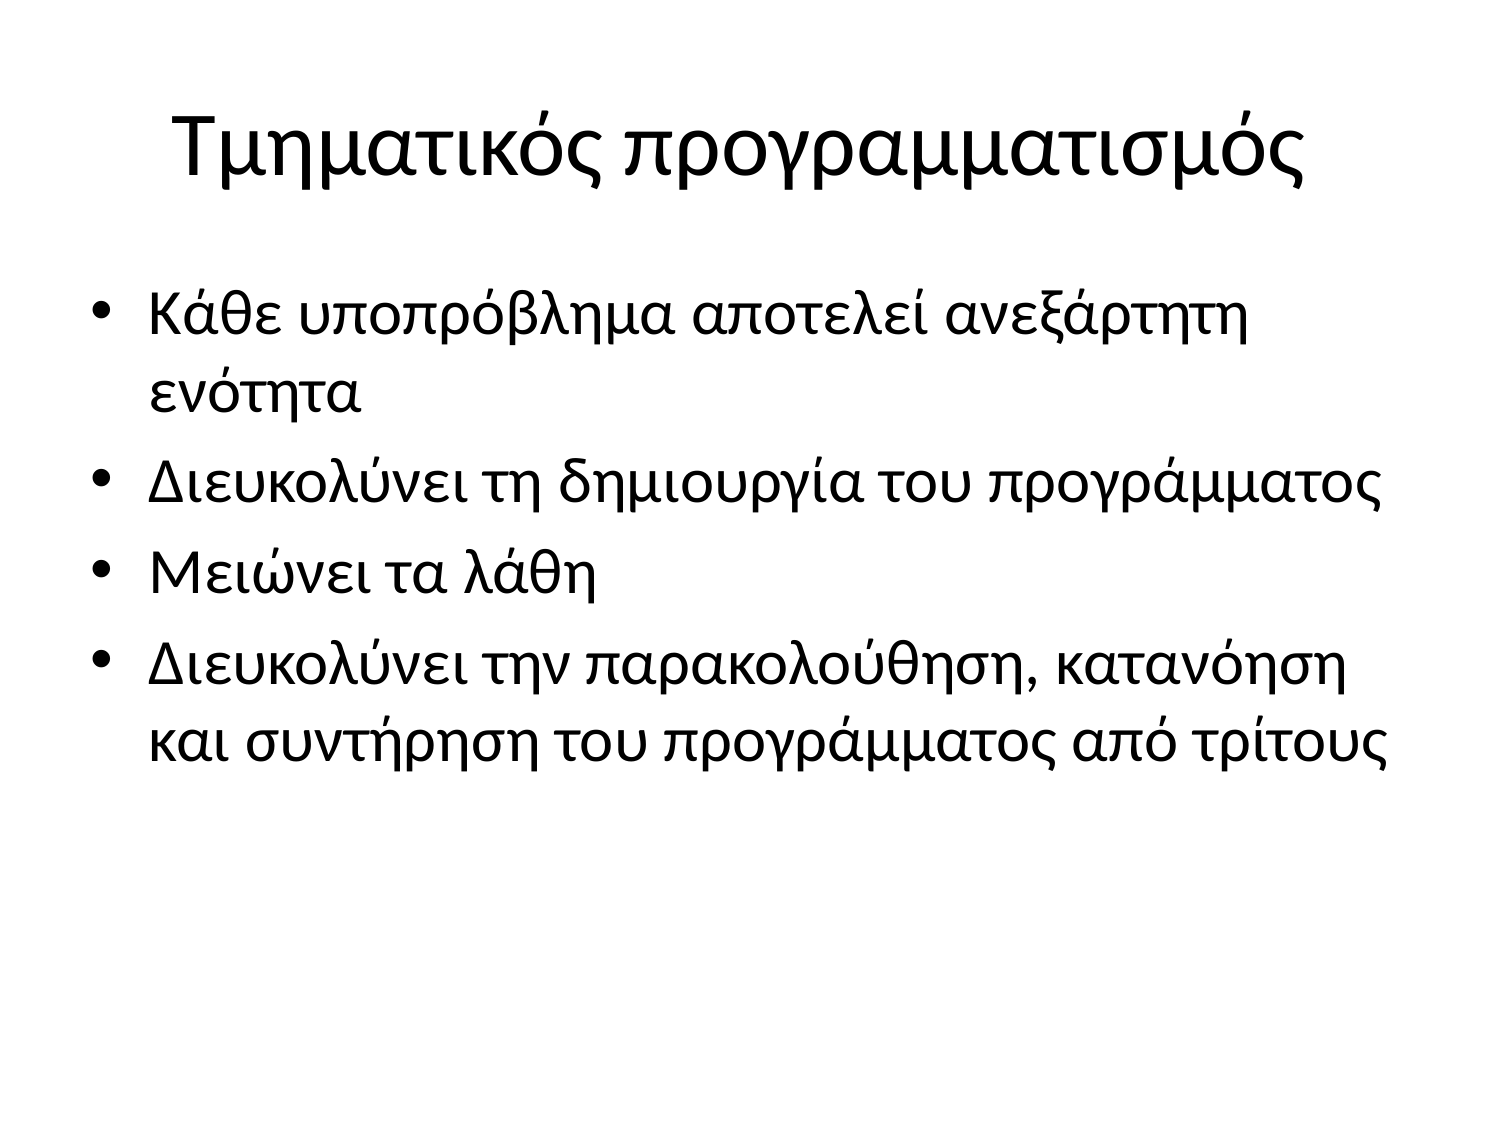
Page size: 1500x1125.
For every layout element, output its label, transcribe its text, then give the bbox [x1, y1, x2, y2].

list Κάθε υποπρόβλημα αποτελεί ανεξάρτητη ενότητα Διευκολύνει τη δημιουργία του προγράμματος Μειώνει τα λάθη Διευκολύνει την παρακολούθηση, κατανόηση και συντήρηση του προγράμματος από τρίτους [75, 262, 1425, 1005]
title Τμηματικός προγραμματισμός [75, 45, 1425, 233]
